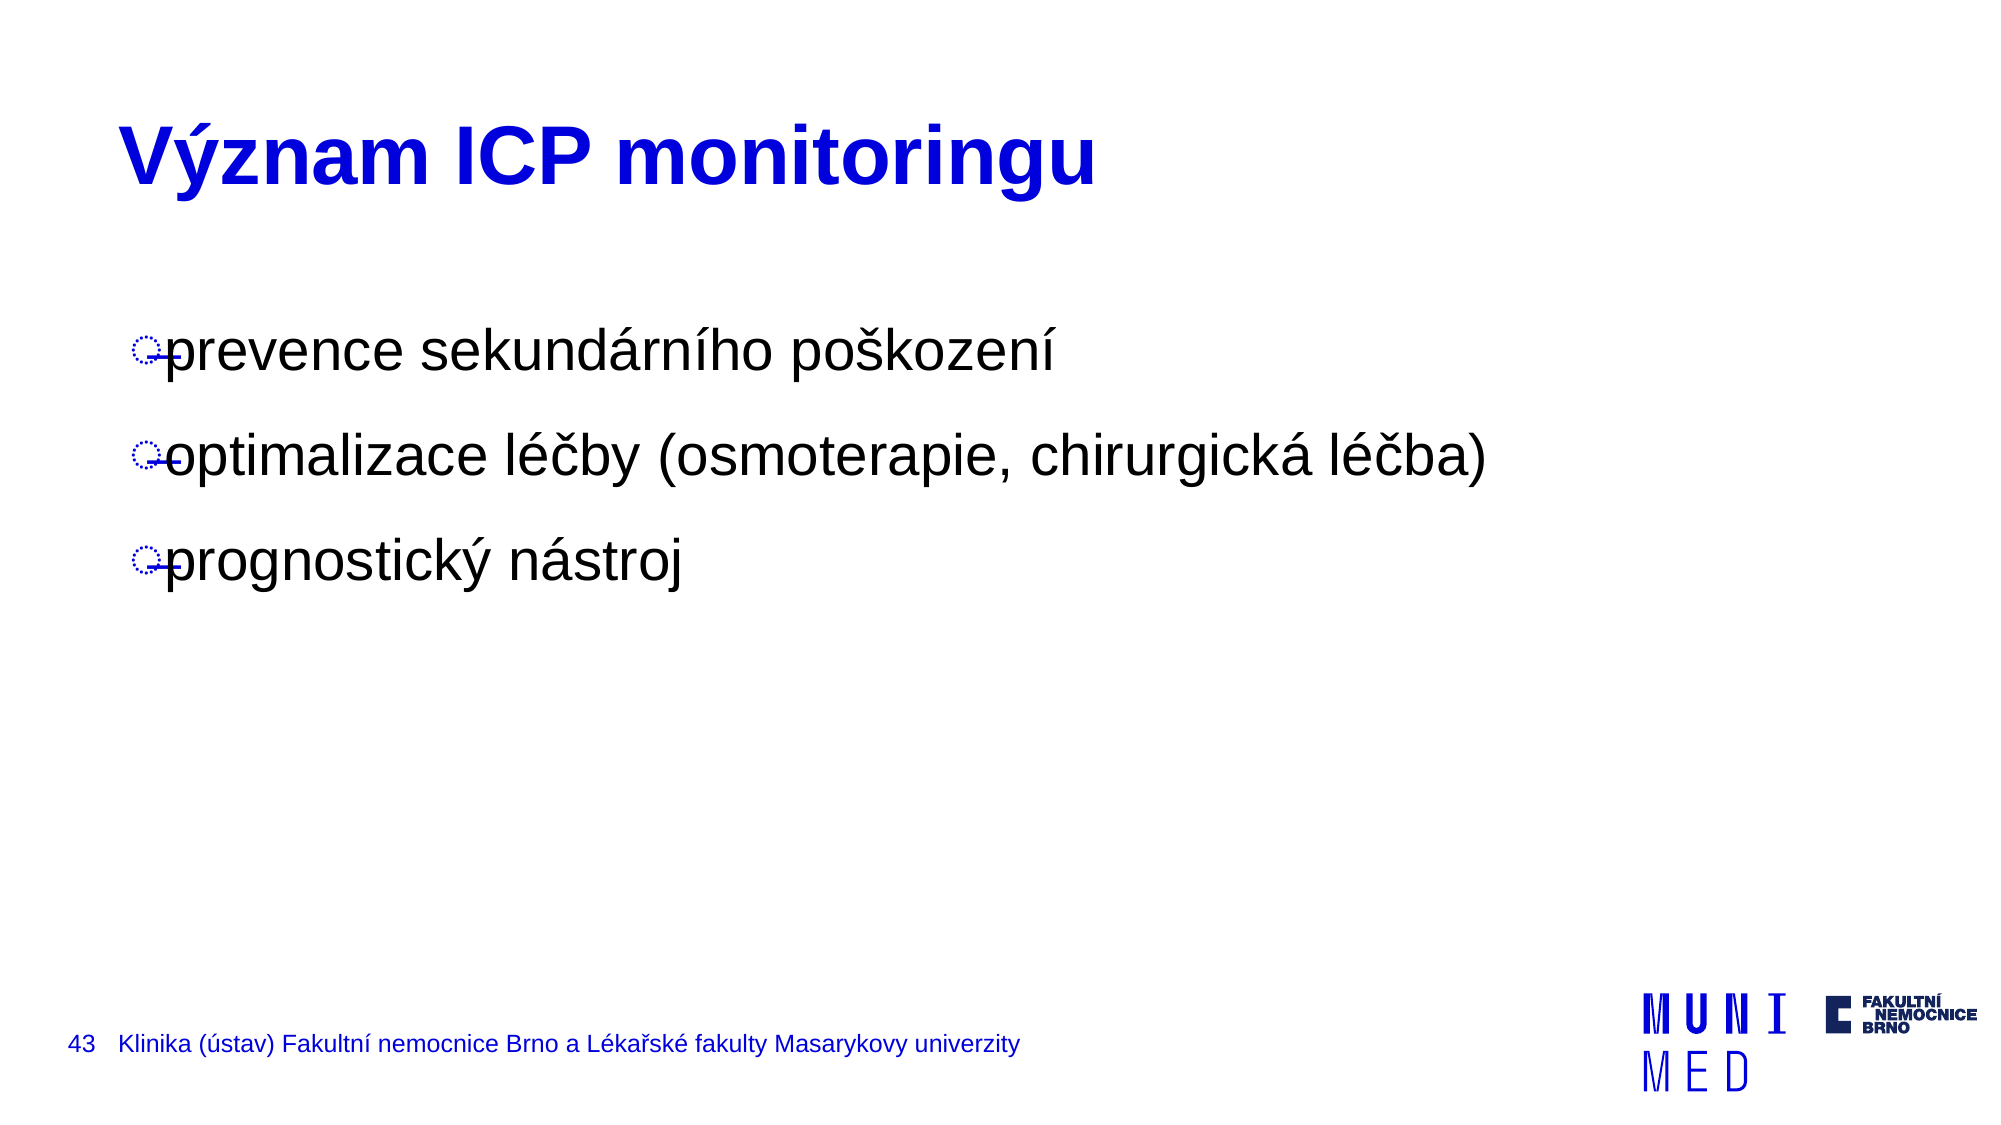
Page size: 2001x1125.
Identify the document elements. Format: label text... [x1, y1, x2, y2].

footer Klinika (ústav) Fakultní nemocnice Brno a Lékařské fakulty Masarykovy univerzity [118, 1021, 1418, 1063]
title Význam ICP monitoringu [118, 118, 1883, 193]
slide_number 43 [67, 1021, 110, 1063]
list prevence sekundárního poškození optimalizace léčby (osmoterapie, chirurgická léčba) prognostický nástroj [118, 277, 1883, 957]
